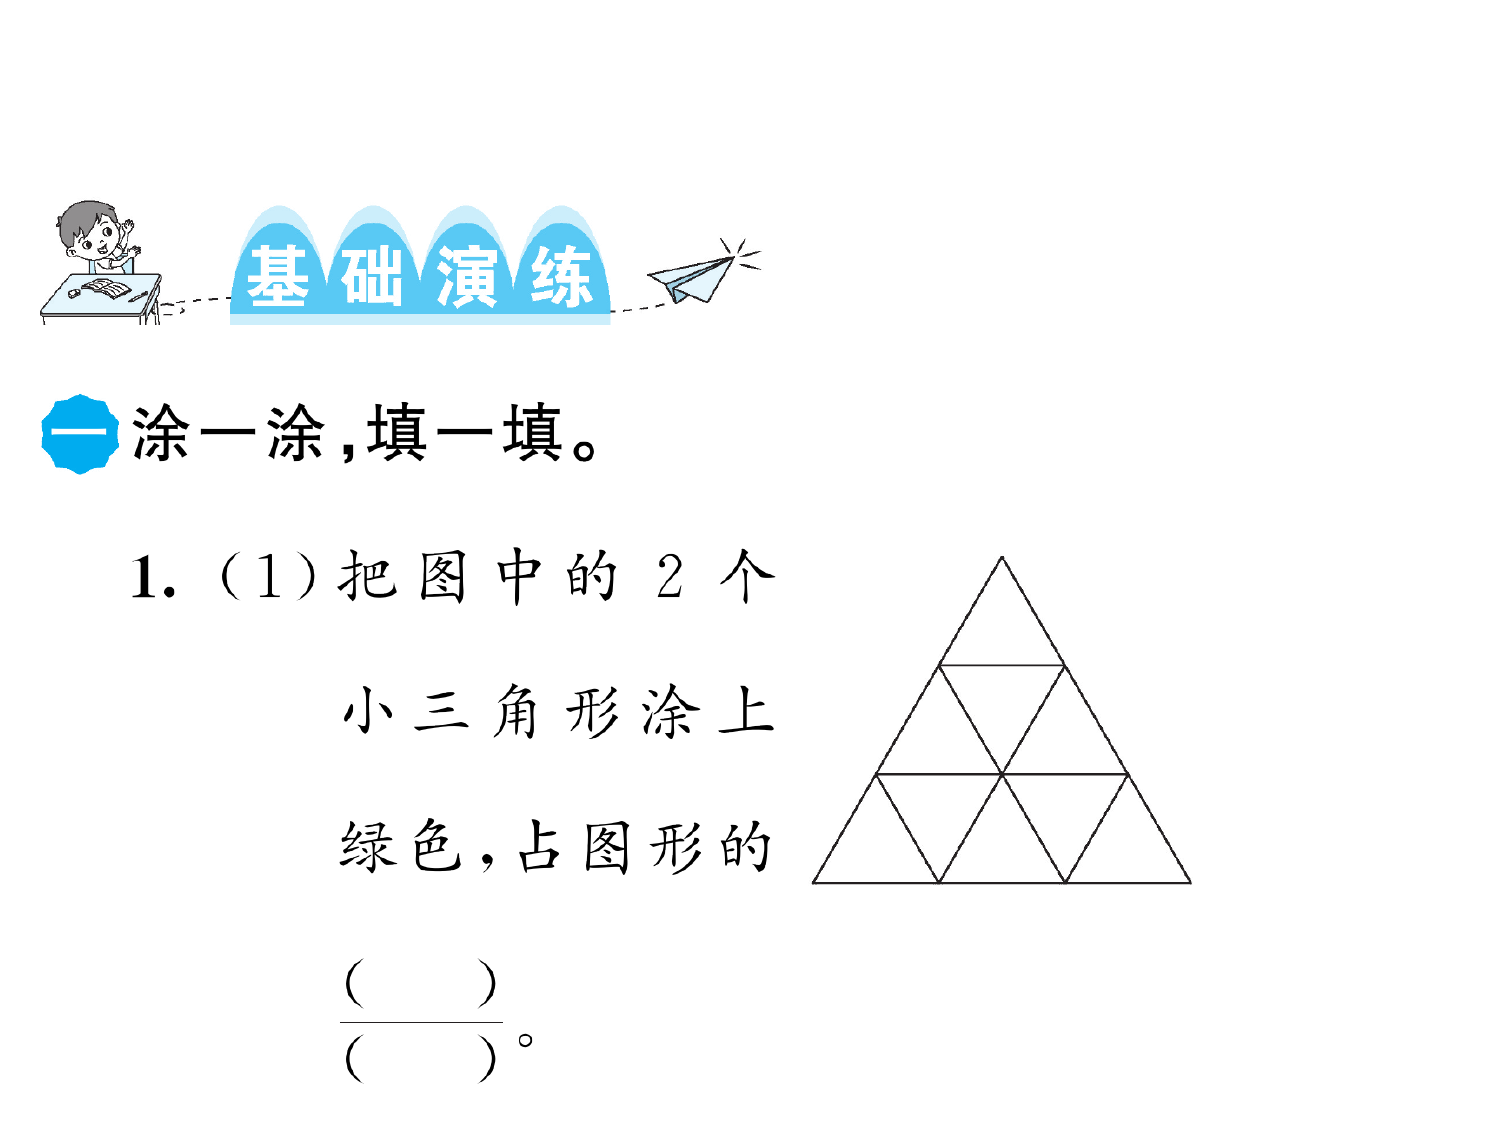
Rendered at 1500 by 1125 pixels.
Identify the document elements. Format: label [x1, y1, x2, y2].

picture [35, 177, 1230, 1122]
